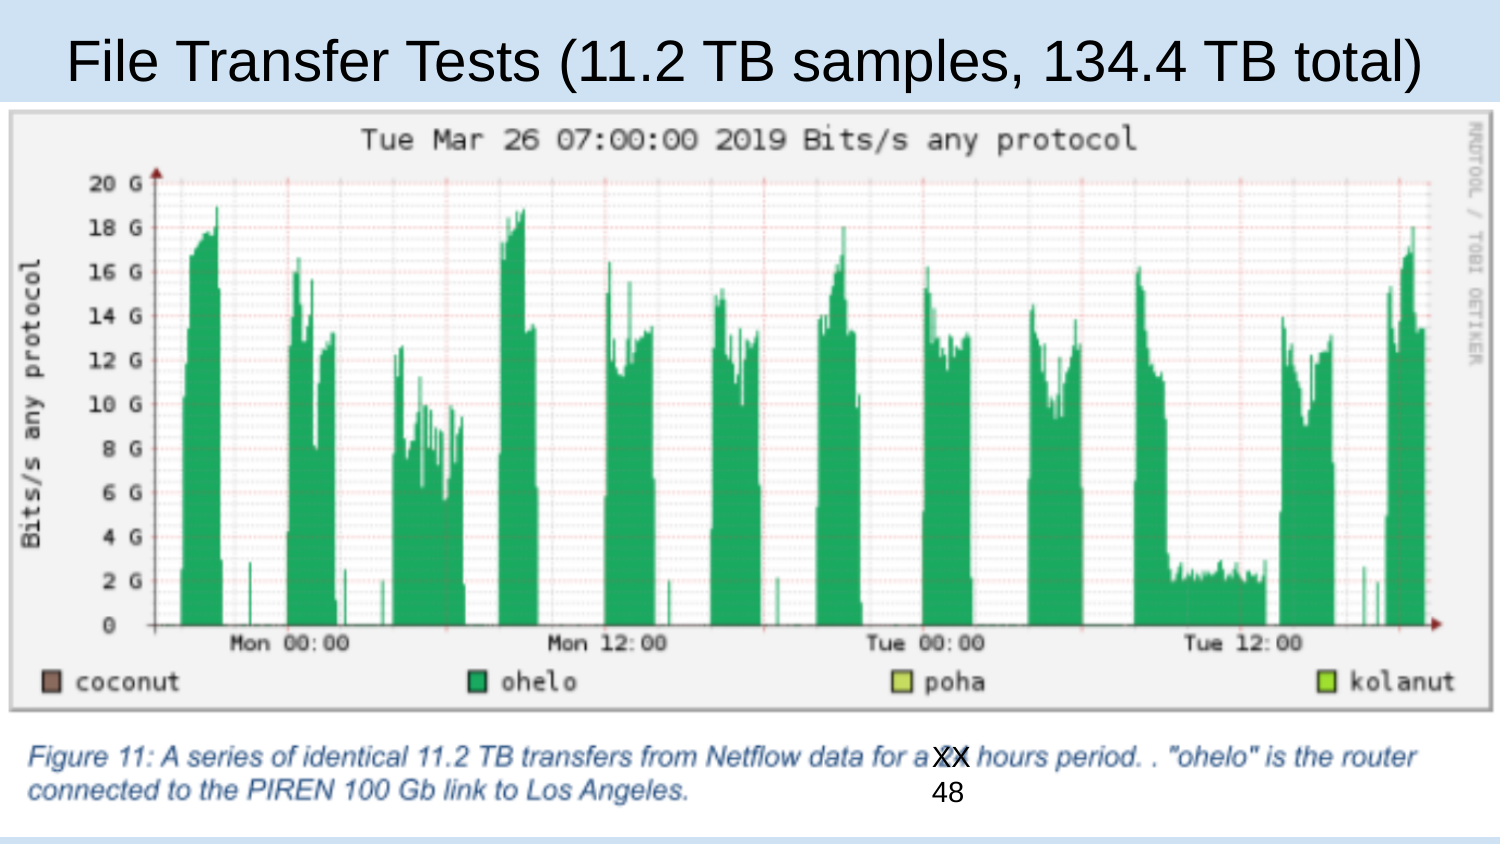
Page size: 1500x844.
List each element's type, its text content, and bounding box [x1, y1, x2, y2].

picture [0, 101, 1500, 837]
title File Transfer Tests (11.2 TB samples, 134.4 TB total) [51, 8, 1449, 100]
